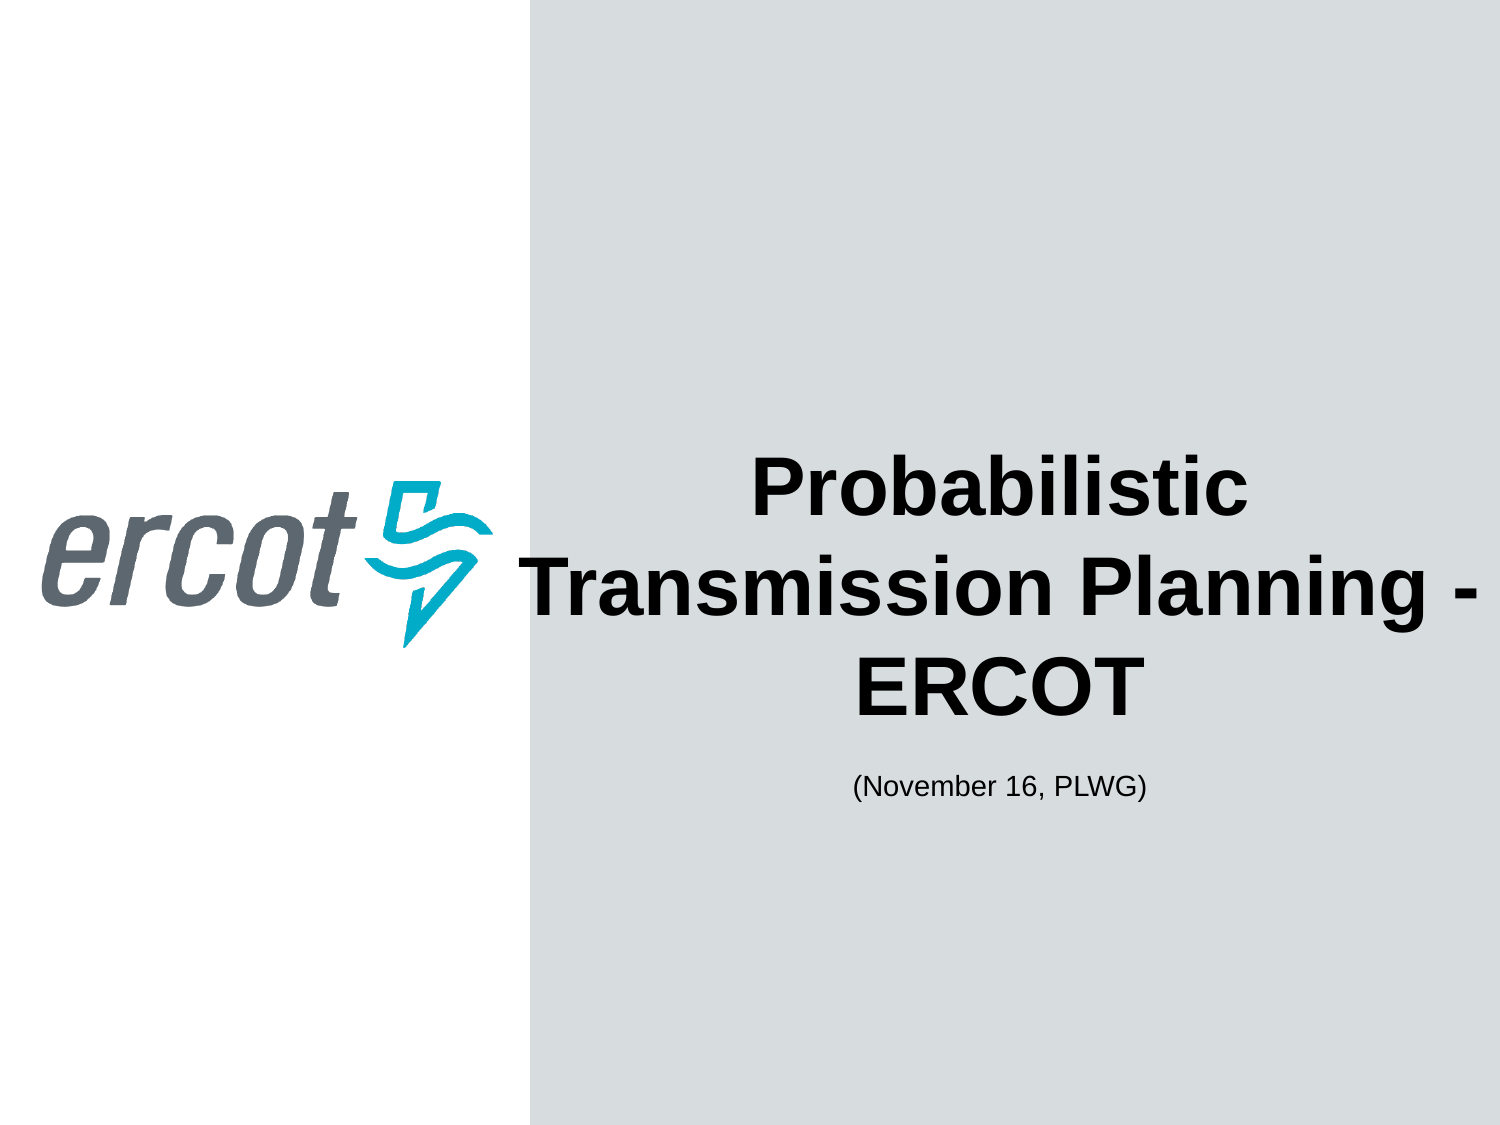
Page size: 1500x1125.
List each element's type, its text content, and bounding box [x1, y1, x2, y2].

picture [32, 471, 500, 654]
text_box Probabilistic Transmission Planning - ERCOT (November 16, PLWG) [500, 425, 1500, 810]
